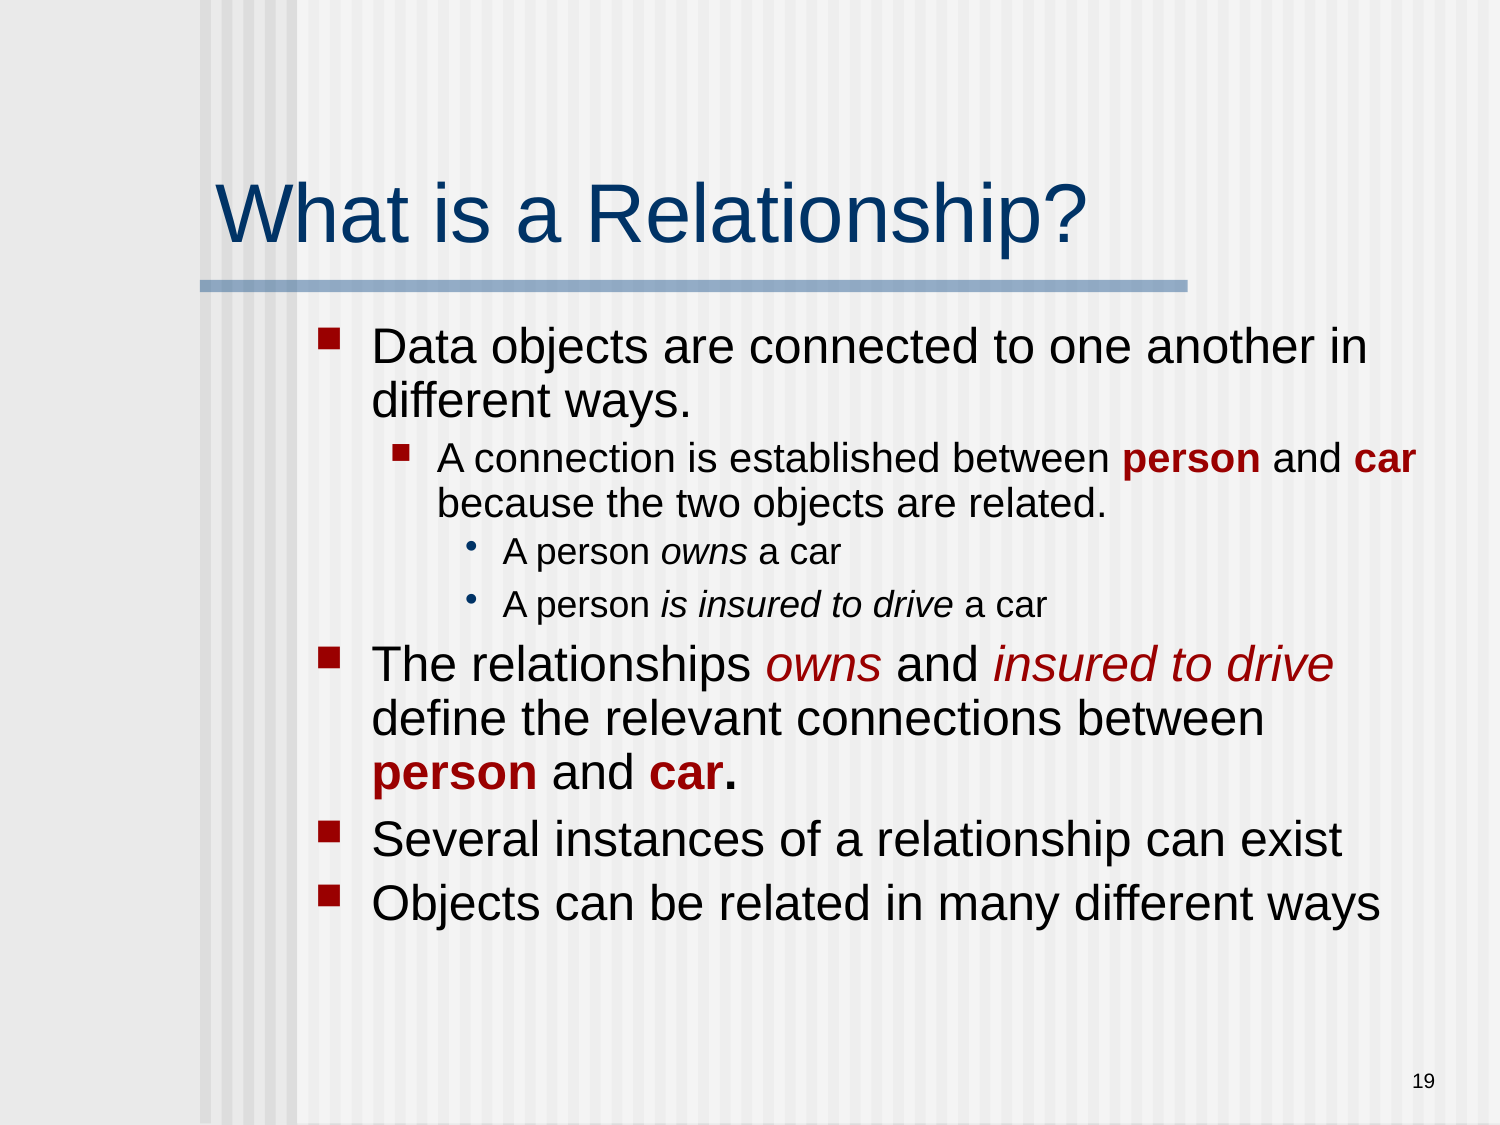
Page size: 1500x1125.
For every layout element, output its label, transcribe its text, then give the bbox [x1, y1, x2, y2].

slide_number 19 [1237, 1024, 1451, 1101]
title What is a Relationship? [199, 162, 1301, 267]
list Data objects are connected to one another in different ways. A connection is established between person and car because the two objects are related. A person owns a car A person is insured to drive a car The relationships owns and insured to drive define the relevant connections between person and car. Several instances of a relationship can exist Objects can be related in many different ways [299, 312, 1438, 1001]
